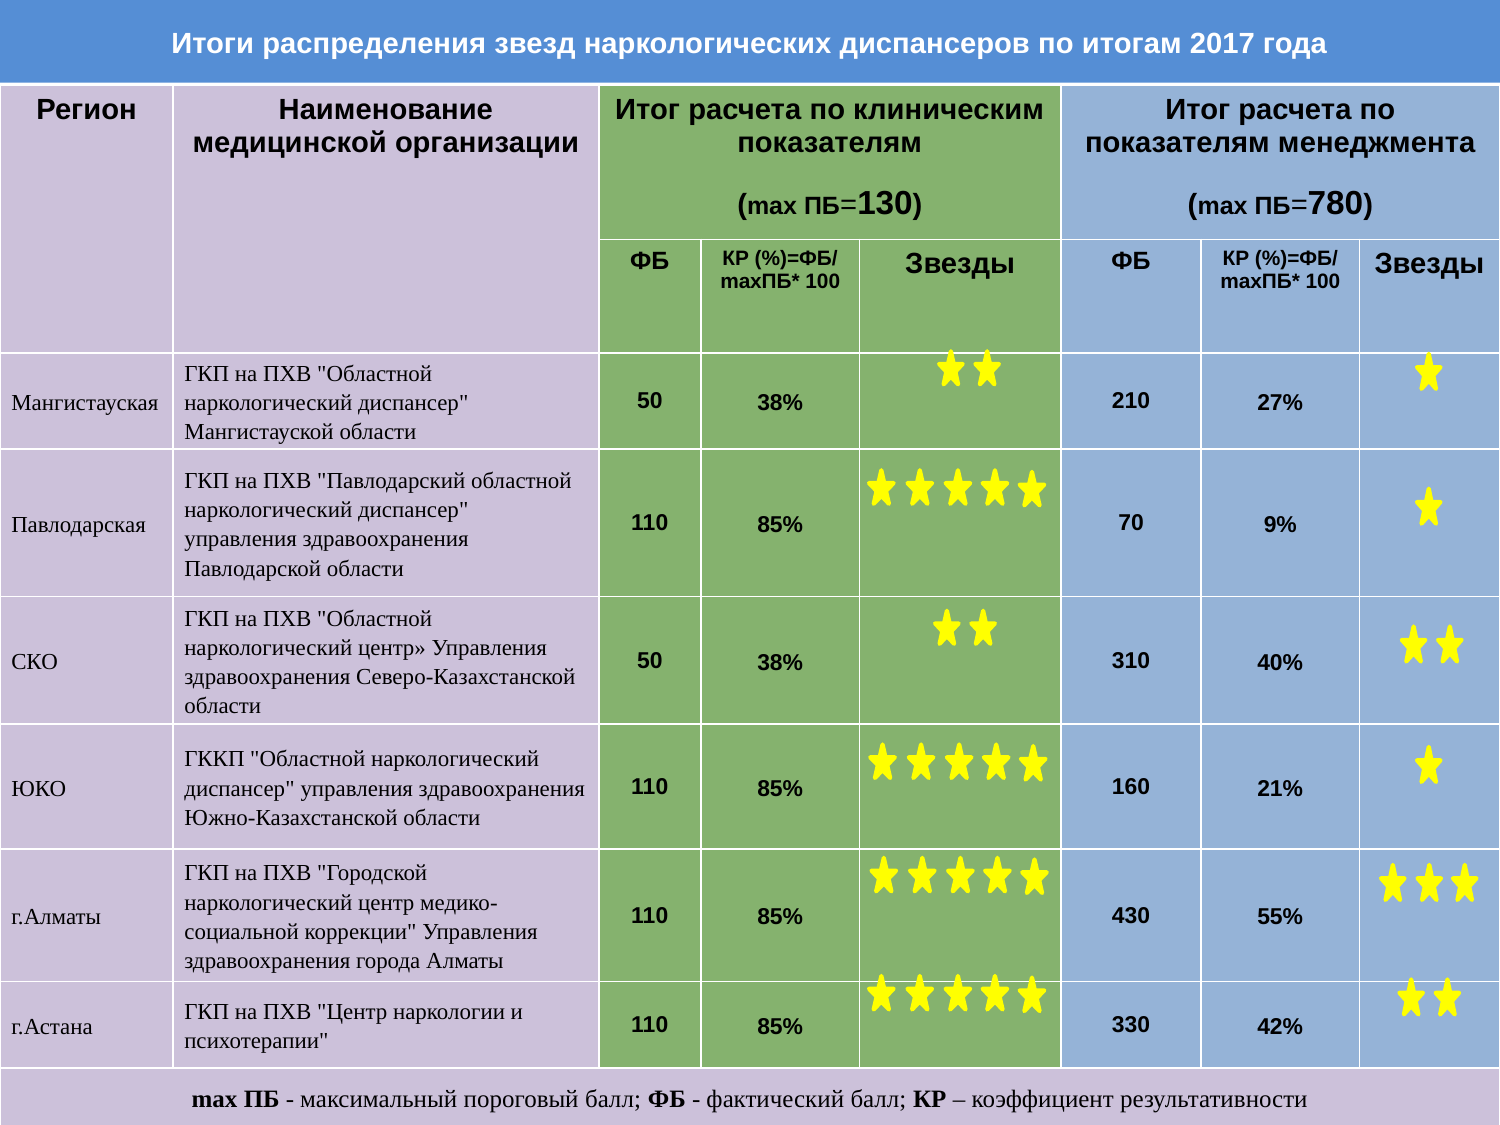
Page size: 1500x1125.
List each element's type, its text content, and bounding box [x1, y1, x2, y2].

table_cell [860, 354, 1060, 448]
table_cell 85% [702, 450, 859, 596]
table_header Итог расчета по клиническим показателям (mах ПБ=130) [600, 86, 1060, 239]
table_cell 160 [1062, 725, 1200, 848]
table_cell 38% [702, 354, 859, 448]
text_box [1415, 351, 1443, 391]
title Итоги распределения звезд наркологических диспансеров по итогам 2017 года [0, 0, 1500, 85]
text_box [934, 610, 996, 645]
table_header Регион [1, 86, 172, 352]
table_cell 110 [600, 450, 700, 596]
table_cell КР (%)=ФБ/ mахПБ* 100 [702, 240, 859, 352]
table_cell [860, 597, 1060, 723]
table_cell 210 [1062, 354, 1200, 448]
table_cell 110 [600, 725, 700, 848]
table_cell Мангистауская [1, 354, 172, 448]
table_header Итог расчета по показателям менеджмента (mах ПБ=780) [1062, 86, 1499, 239]
table_cell ГКП на ПХВ "Центр наркологии и психотерапии" [174, 982, 598, 1067]
table_cell 27% [1202, 354, 1359, 448]
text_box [1401, 626, 1462, 662]
table_cell ФБ [1062, 240, 1200, 352]
table_cell ЮКО [1, 725, 172, 848]
table_cell ГКП на ПХВ "Городской наркологический центр медико-социальной коррекции" Управления здравоохранения города Алматы [174, 850, 598, 981]
table_cell г.Алматы [1, 850, 172, 981]
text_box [868, 975, 1045, 1012]
table_cell 55% [1202, 850, 1359, 981]
table_cell [1360, 725, 1499, 848]
table_cell 70 [1062, 450, 1200, 596]
table_header Наименование медицинской организации [174, 86, 598, 352]
table_cell [1360, 450, 1499, 596]
table_cell Павлодарская [1, 450, 172, 596]
table_cell 85% [702, 850, 859, 981]
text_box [1380, 864, 1477, 901]
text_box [868, 469, 1045, 506]
table_cell ГКП на ПХВ "Павлодарский областной наркологический диспансер" управления здравоохранения Павлодарской области [174, 450, 598, 596]
table_cell 38% [702, 597, 859, 723]
table_cell ГККП "Областной наркологический диспансер" управления здравоохранения Южно-Казахстанской области [174, 725, 598, 848]
table_cell mах ПБ - максимальный пороговый балл; ФБ - фактический балл; КР – коэффициент результативности [1, 1069, 1499, 1125]
table_cell [860, 450, 1060, 596]
table_cell СКО [1, 597, 172, 723]
table_cell КР (%)=ФБ/ mахПБ* 100 [1202, 240, 1359, 352]
table_cell [1360, 850, 1499, 981]
table_cell 430 [1062, 850, 1200, 981]
table_cell 85% [702, 982, 859, 1067]
table_cell [1360, 354, 1499, 448]
table_cell [860, 982, 1060, 1067]
table_cell 50 [600, 597, 700, 723]
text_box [938, 350, 1000, 385]
table_cell 9% [1202, 450, 1359, 596]
table_cell ГКП на ПХВ "Областной наркологический центр» Управления здравоохранения Северо-Казахстанской области [174, 597, 598, 723]
table_cell 310 [1062, 597, 1200, 723]
table_cell [1360, 597, 1499, 723]
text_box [871, 857, 1048, 894]
table_cell 21% [1202, 725, 1359, 848]
table_cell 110 [600, 850, 700, 981]
table_cell 85% [702, 725, 859, 848]
table_cell ГКП на ПХВ "Областной наркологический диспансер" Мангистауской области [174, 354, 598, 448]
table_cell ФБ [600, 240, 700, 352]
table_cell 42% [1202, 982, 1359, 1067]
table_cell [860, 850, 1060, 981]
table_cell 110 [600, 982, 700, 1067]
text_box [870, 744, 1046, 780]
table_cell [860, 725, 1060, 848]
text_box [1415, 486, 1443, 526]
table_cell г.Астана [1, 982, 172, 1067]
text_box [1399, 979, 1460, 1015]
table_cell Звезды [1360, 240, 1499, 352]
text_box [1415, 744, 1443, 784]
table_cell 50 [600, 354, 700, 448]
table_cell [1360, 982, 1499, 1067]
table_cell 330 [1062, 982, 1200, 1067]
table_cell Звезды [860, 240, 1060, 352]
table_cell 40% [1202, 597, 1359, 723]
